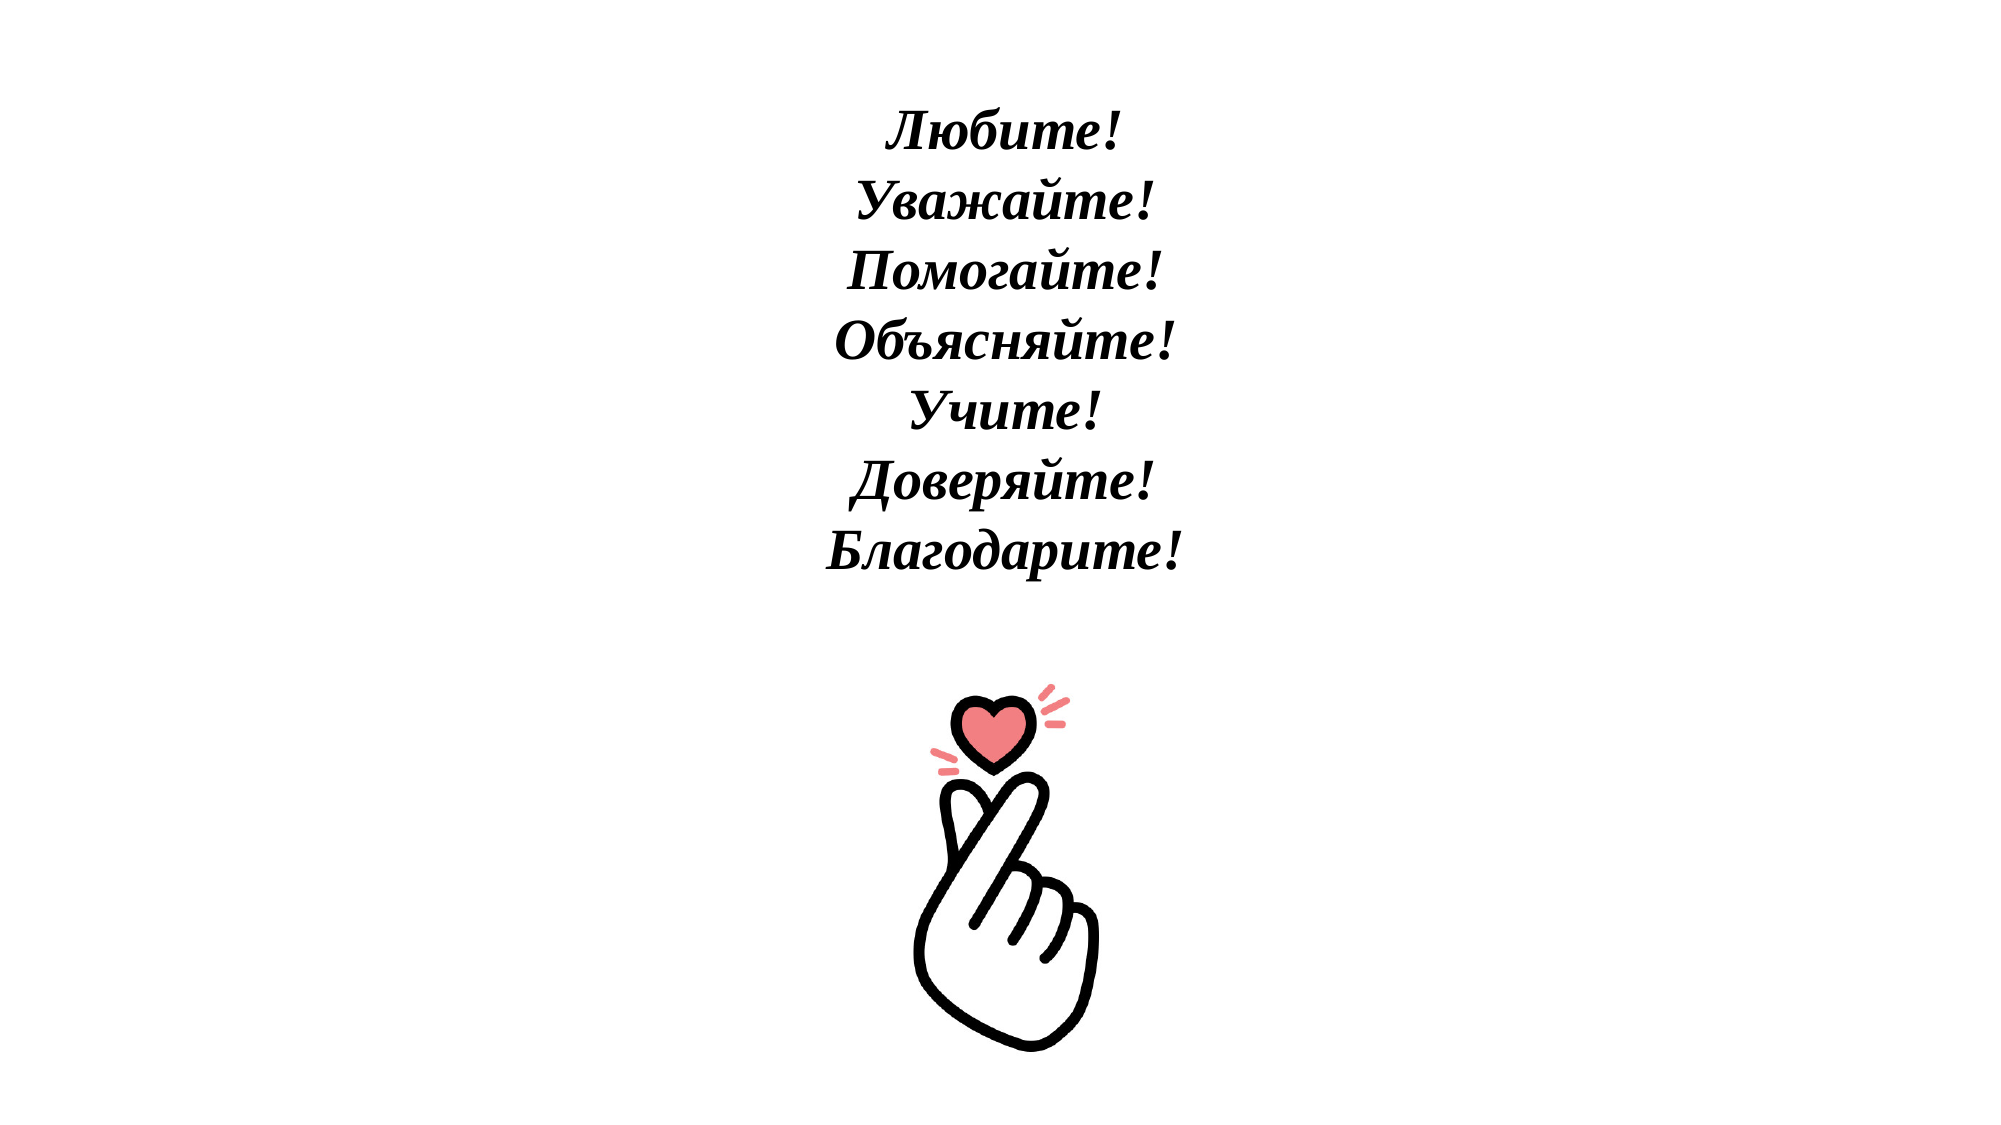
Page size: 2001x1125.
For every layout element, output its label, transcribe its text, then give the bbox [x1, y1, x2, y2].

text_box Любите! Уважайте! Помогайте! Объясняйте! Учите! Доверяйте! Благодарите! [481, 83, 1530, 589]
picture [779, 641, 1233, 1095]
